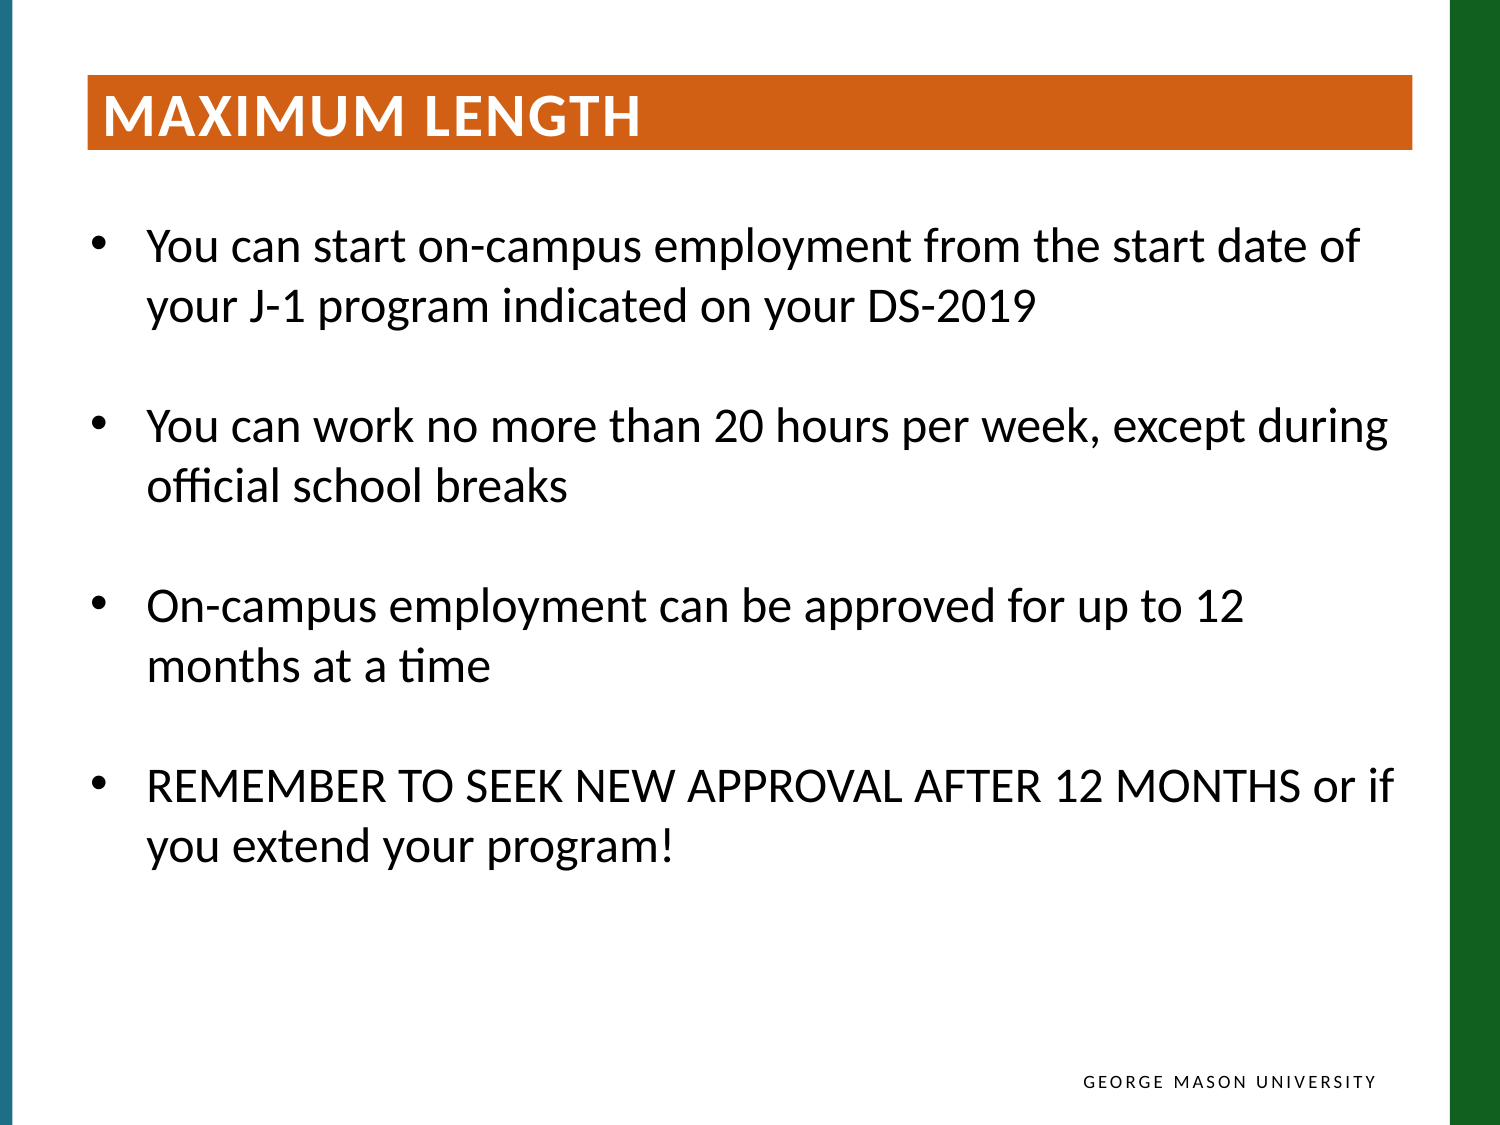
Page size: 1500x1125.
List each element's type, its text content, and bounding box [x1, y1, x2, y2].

list Maximum length [87, 75, 1413, 150]
list You can start on-campus employment from the start date of your J-1 program indicated on your DS-2019 You can work no more than 20 hours per week, except during official school breaks On-campus employment can be approved for up to 12 months at a time REMEMBER TO SEEK NEW APPROVAL AFTER 12 MONTHS or if you extend your program! [75, 174, 1413, 1075]
